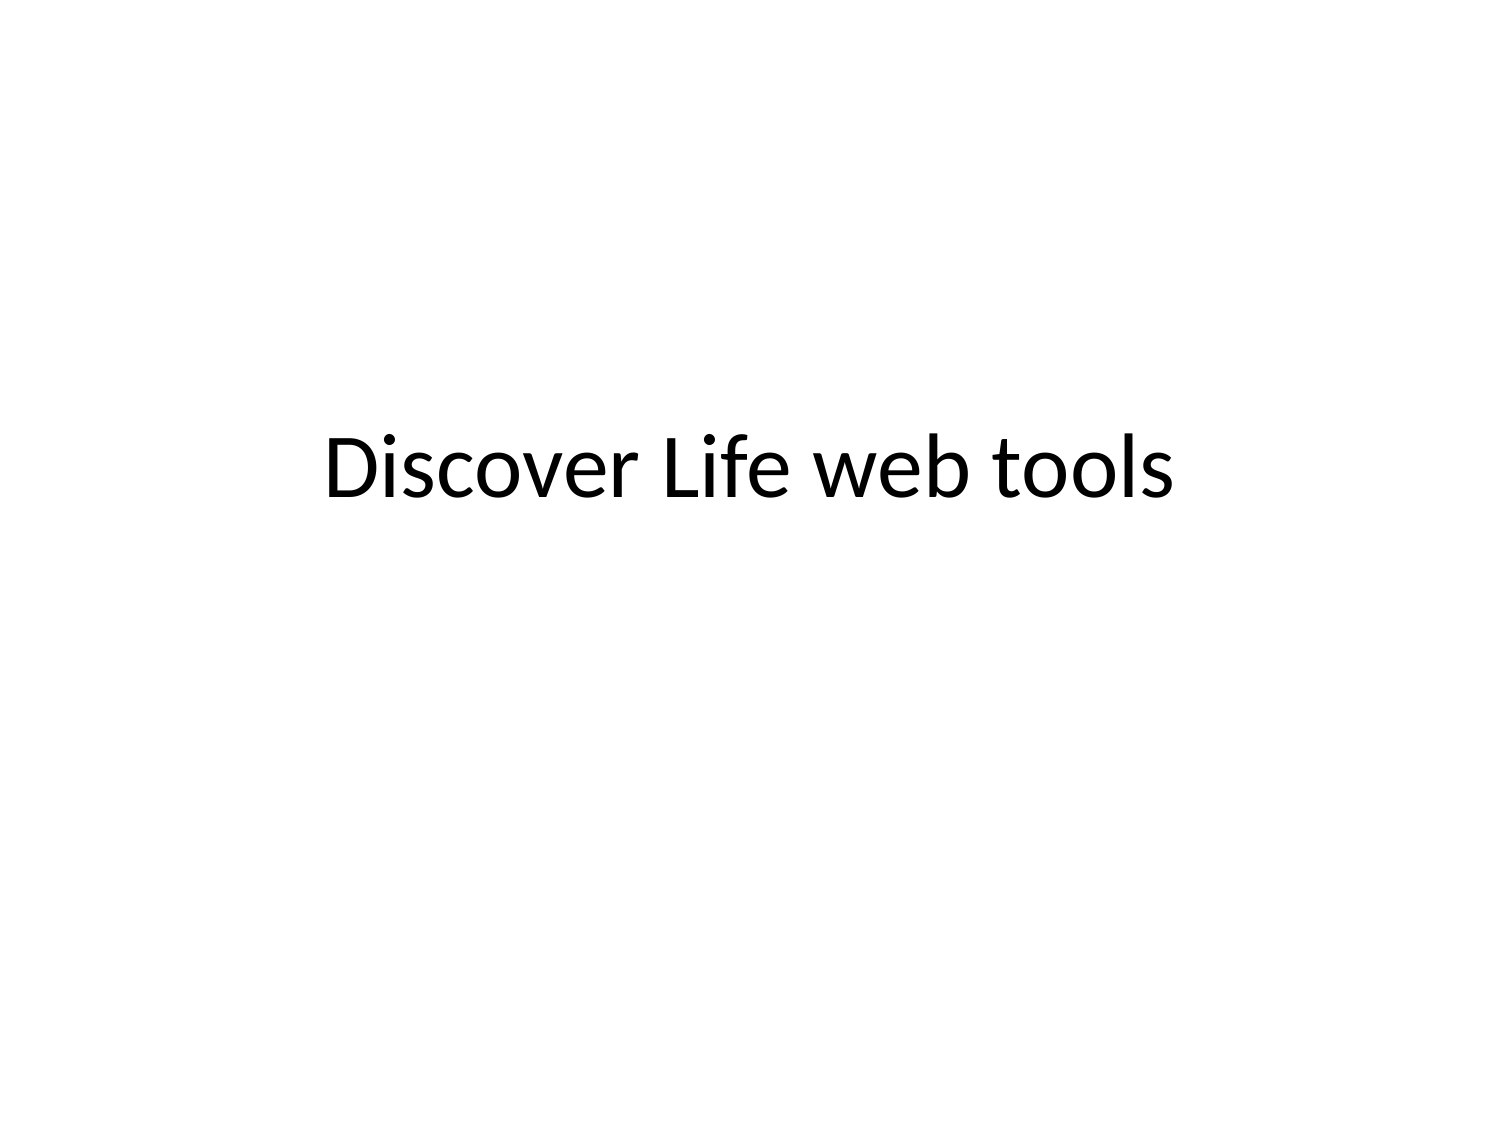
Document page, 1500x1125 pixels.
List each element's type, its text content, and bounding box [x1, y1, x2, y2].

title Discover Life web tools [75, 45, 1425, 876]
